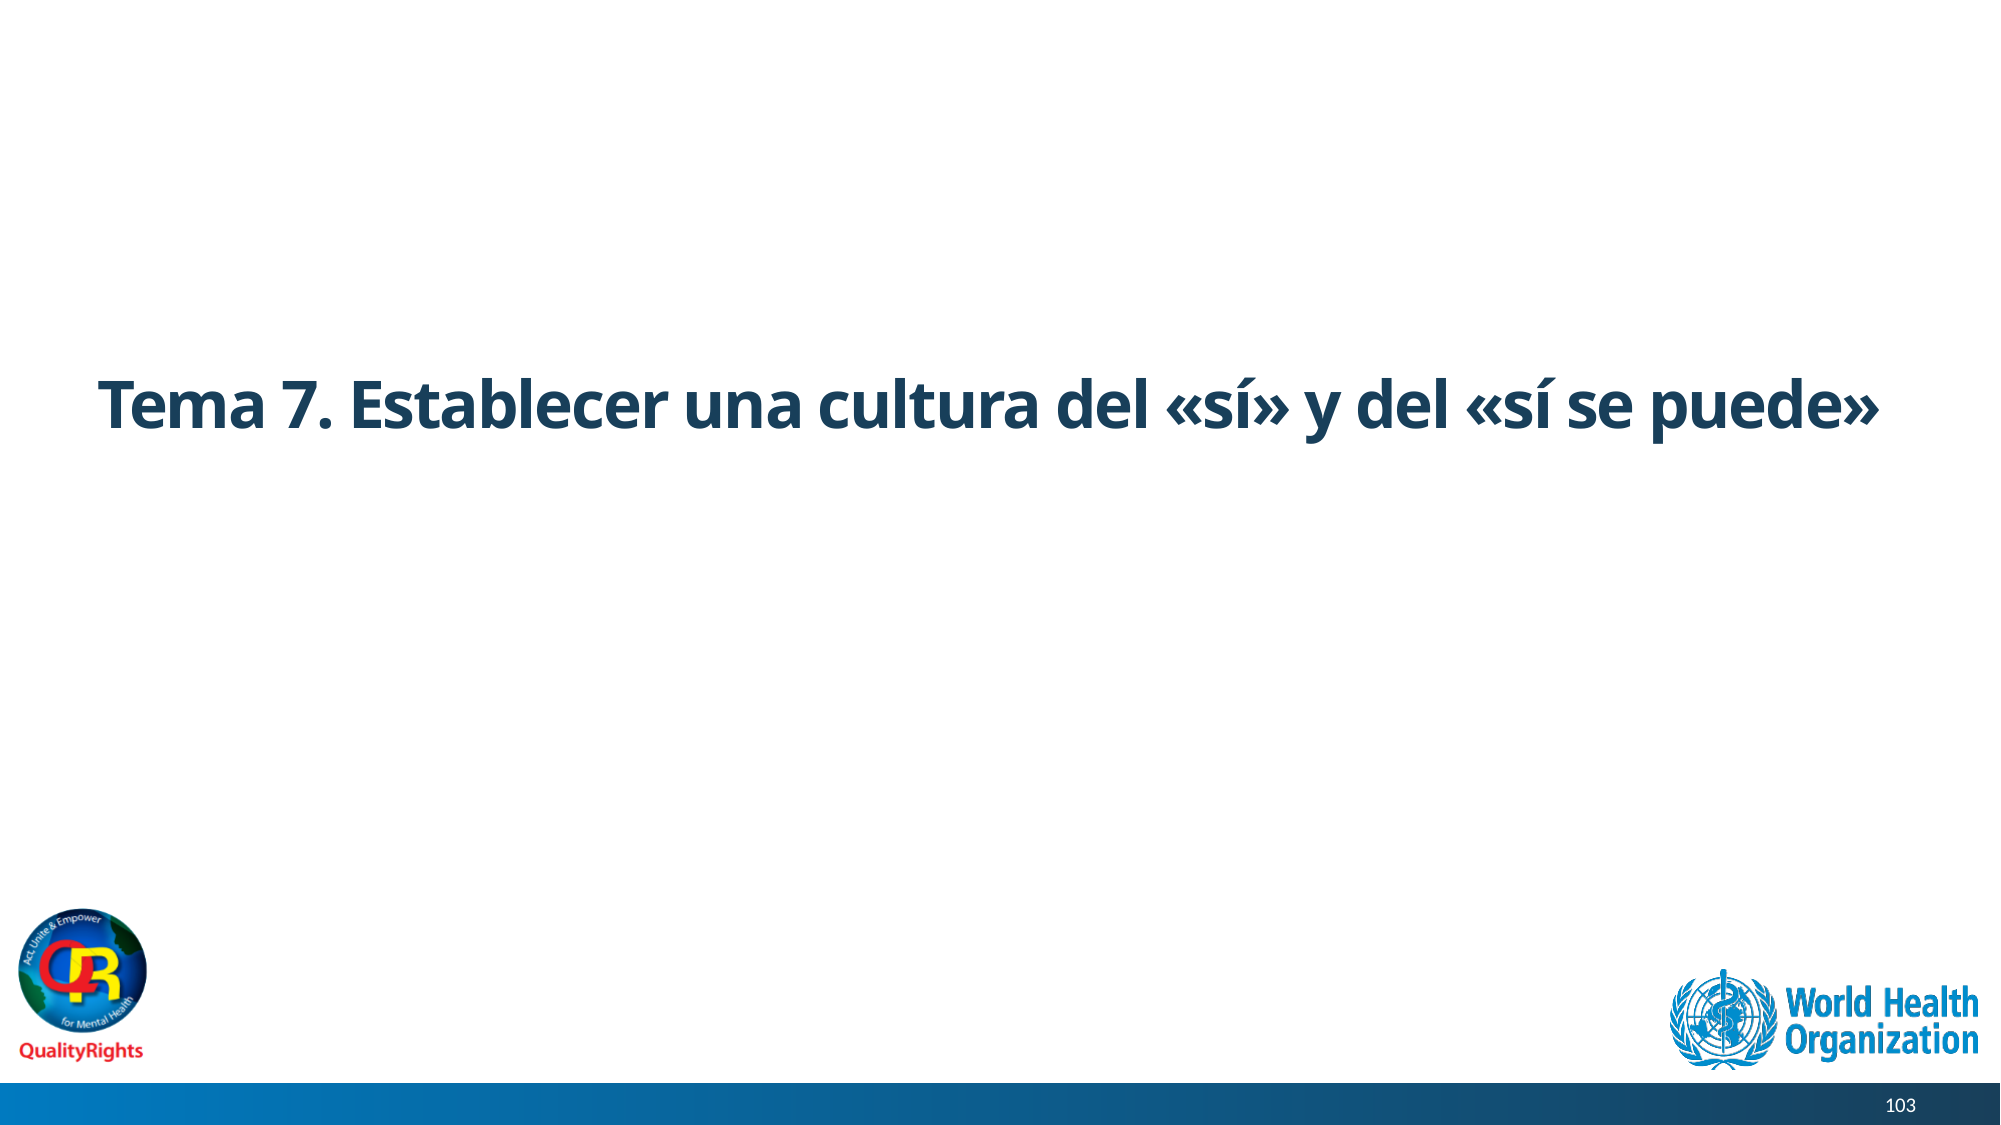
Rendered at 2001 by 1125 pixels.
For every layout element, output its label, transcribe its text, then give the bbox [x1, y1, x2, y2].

picture [1711, 995, 1721, 1005]
picture [1735, 1002, 1743, 1011]
picture [0, 891, 162, 1080]
picture [1731, 980, 1747, 992]
picture [1701, 980, 1720, 992]
picture [1725, 1041, 1747, 1054]
title Tema 7. Establecer una cultura del «sí» y del «sí se puede» [83, 379, 1904, 450]
picture [1682, 1004, 1749, 1060]
picture [1691, 1030, 1700, 1041]
picture [1706, 1037, 1722, 1046]
picture [1738, 1022, 1743, 1031]
picture [1703, 1018, 1711, 1030]
picture [1701, 1042, 1722, 1054]
picture [1670, 1031, 1715, 1070]
picture [1727, 969, 1978, 1070]
picture [1703, 1003, 1712, 1016]
picture [1670, 969, 1720, 1010]
picture [1716, 1064, 1731, 1070]
picture [1711, 1030, 1721, 1038]
picture [1689, 992, 1700, 1025]
picture [1958, 1000, 1962, 1012]
picture [1696, 994, 1708, 1025]
